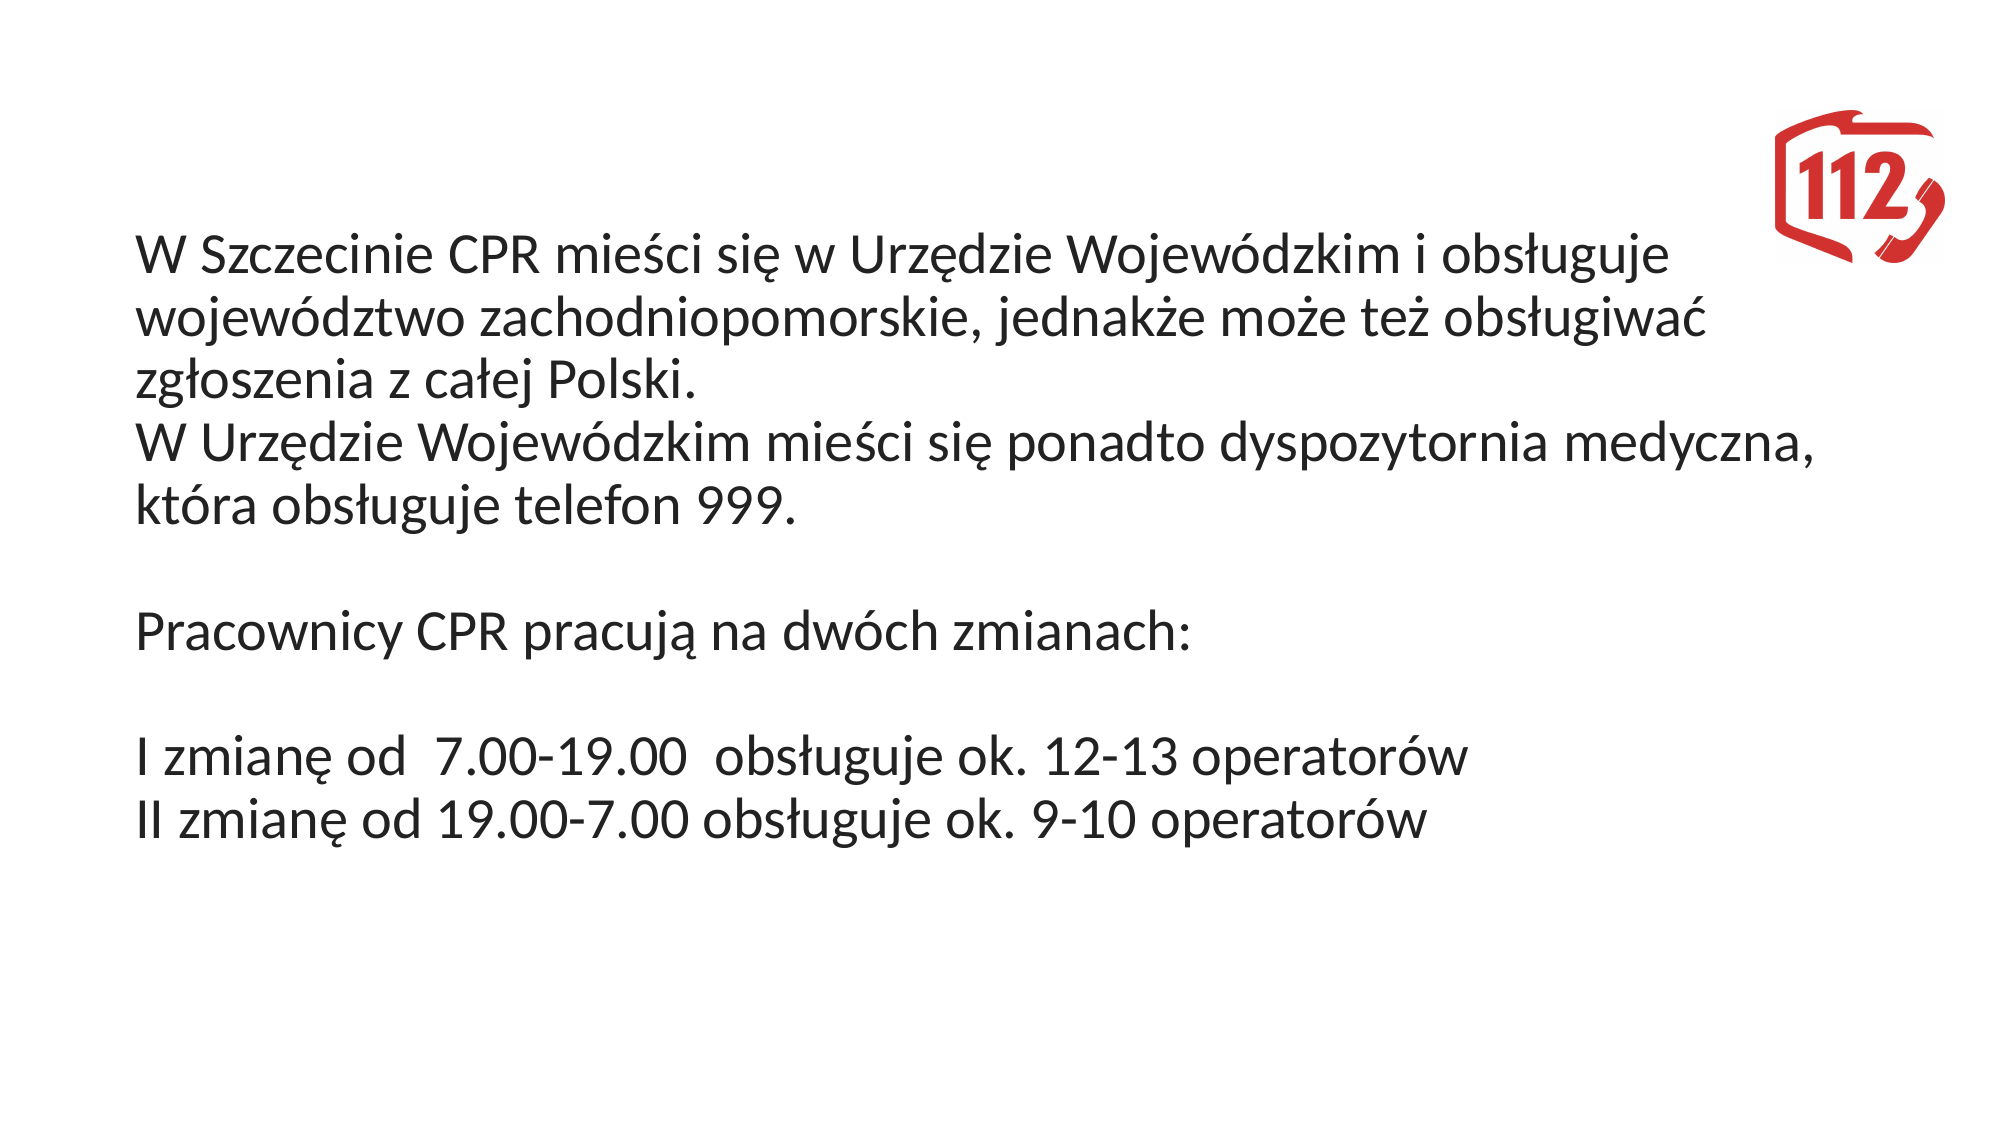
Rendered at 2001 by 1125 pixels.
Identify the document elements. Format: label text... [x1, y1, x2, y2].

title W Szczecinie CPR mieści się w Urzędzie Wojewódzkim i obsługuje województwo zachodniopomorskie, jednakże może też obsługiwać zgłoszenia z całej Polski. W Urzędzie Wojewódzkim mieści się ponadto dyspozytornia medyczna, która obsługuje telefon 999. Pracownicy CPR pracują na dwóch zmianach: I zmianę od 7.00-19.00 obsługuje ok. 12-13 operatorów II zmianę od 19.00-7.00 obsługuje ok. 9-10 operatorów [120, 97, 1846, 1023]
picture [1775, 110, 1945, 263]
